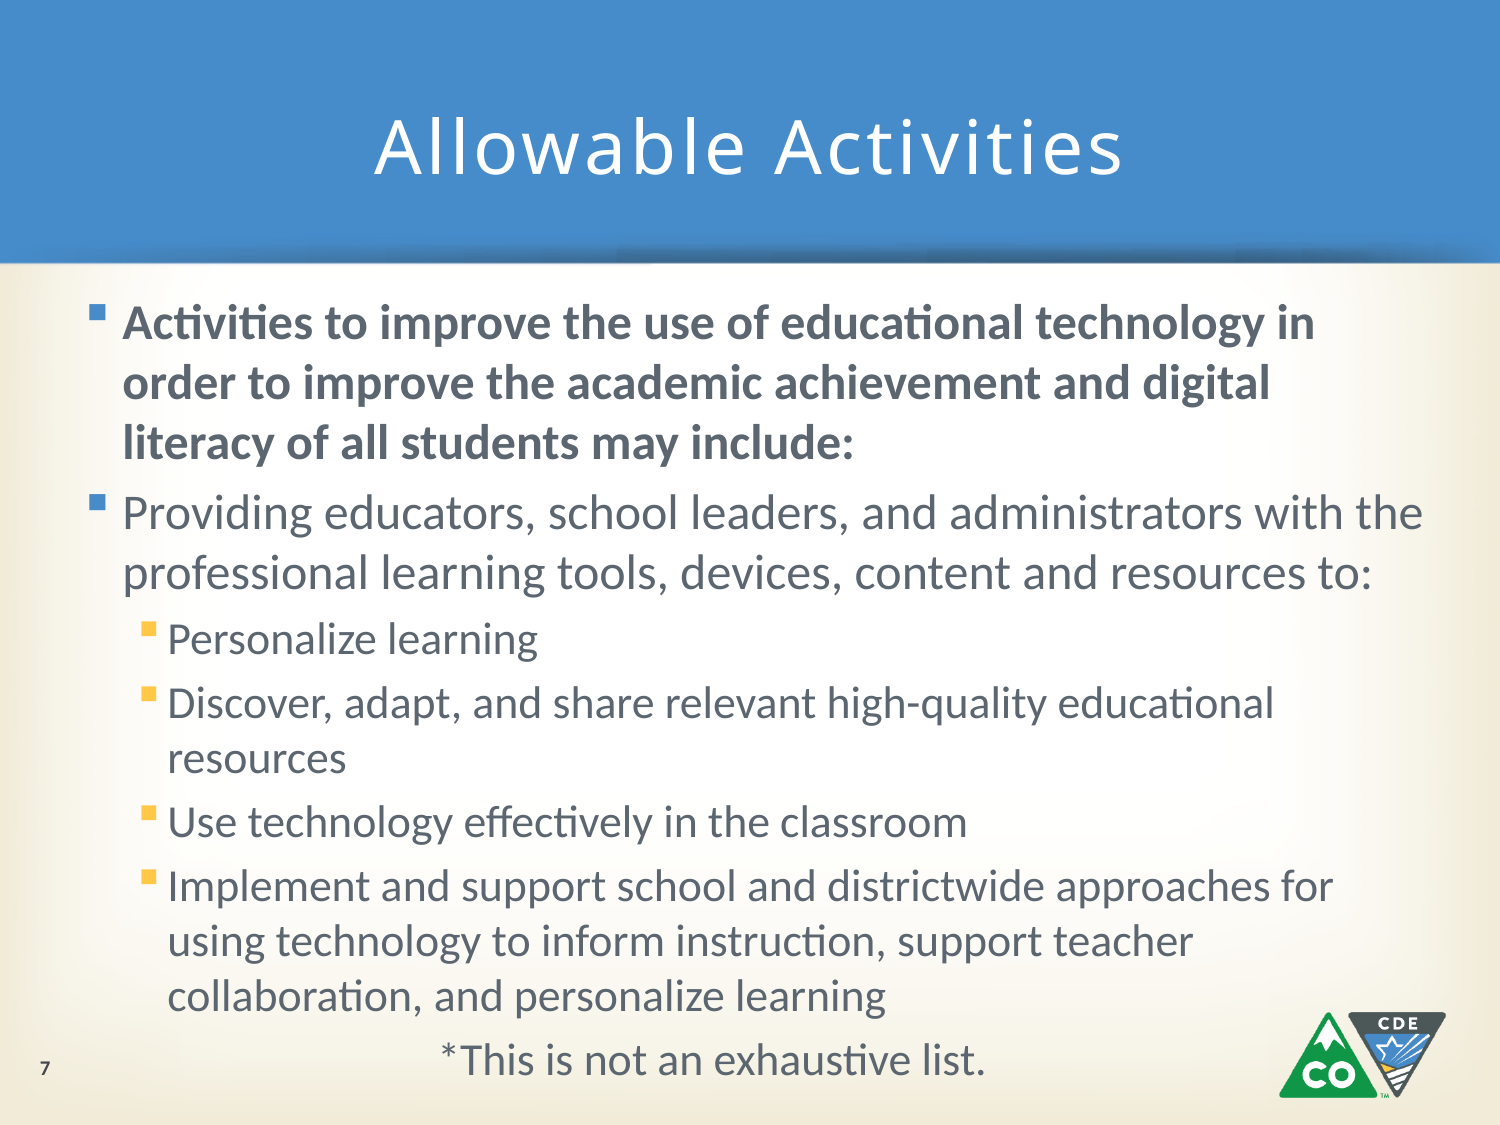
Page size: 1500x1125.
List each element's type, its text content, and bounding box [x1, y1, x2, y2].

picture [0, 0, 1500, 1125]
title Allowable Activities [62, 58, 1438, 232]
list Activities to improve the use of educational technology in order to improve the academic achievement and digital literacy of all students may include: Providing educators, school leaders, and administrators with the professional learning tools, devices, content and resources to: Personalize learning Discover, adapt, and share relevant high-quality educational resources Use technology effectively in the classroom Implement and support school and districtwide approaches for using technology to inform instruction, support teacher collaboration, and personalize learning *This is not an exhaustive list. [62, 281, 1442, 1005]
footer 7 [24, 1037, 500, 1098]
